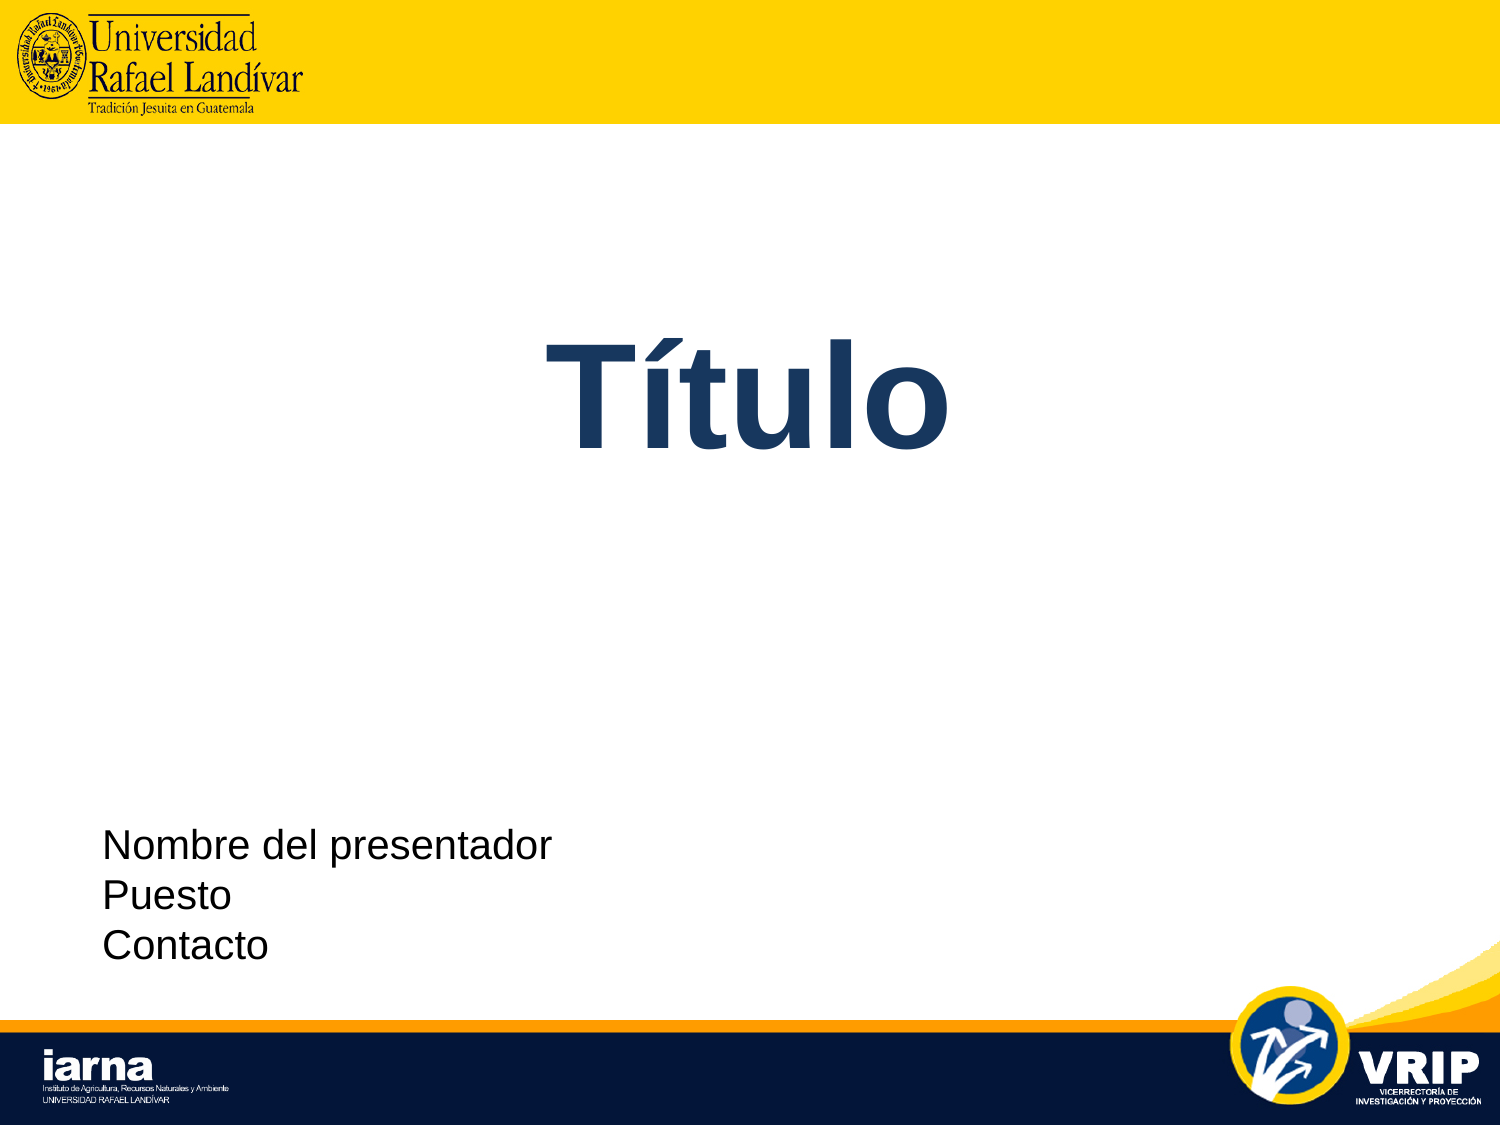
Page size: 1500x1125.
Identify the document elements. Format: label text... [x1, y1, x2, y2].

text_box Nombre del presentador Puesto Contacto [87, 810, 820, 976]
text_box Título [0, 290, 1500, 486]
picture [0, 0, 1500, 124]
picture [0, 920, 1500, 1125]
